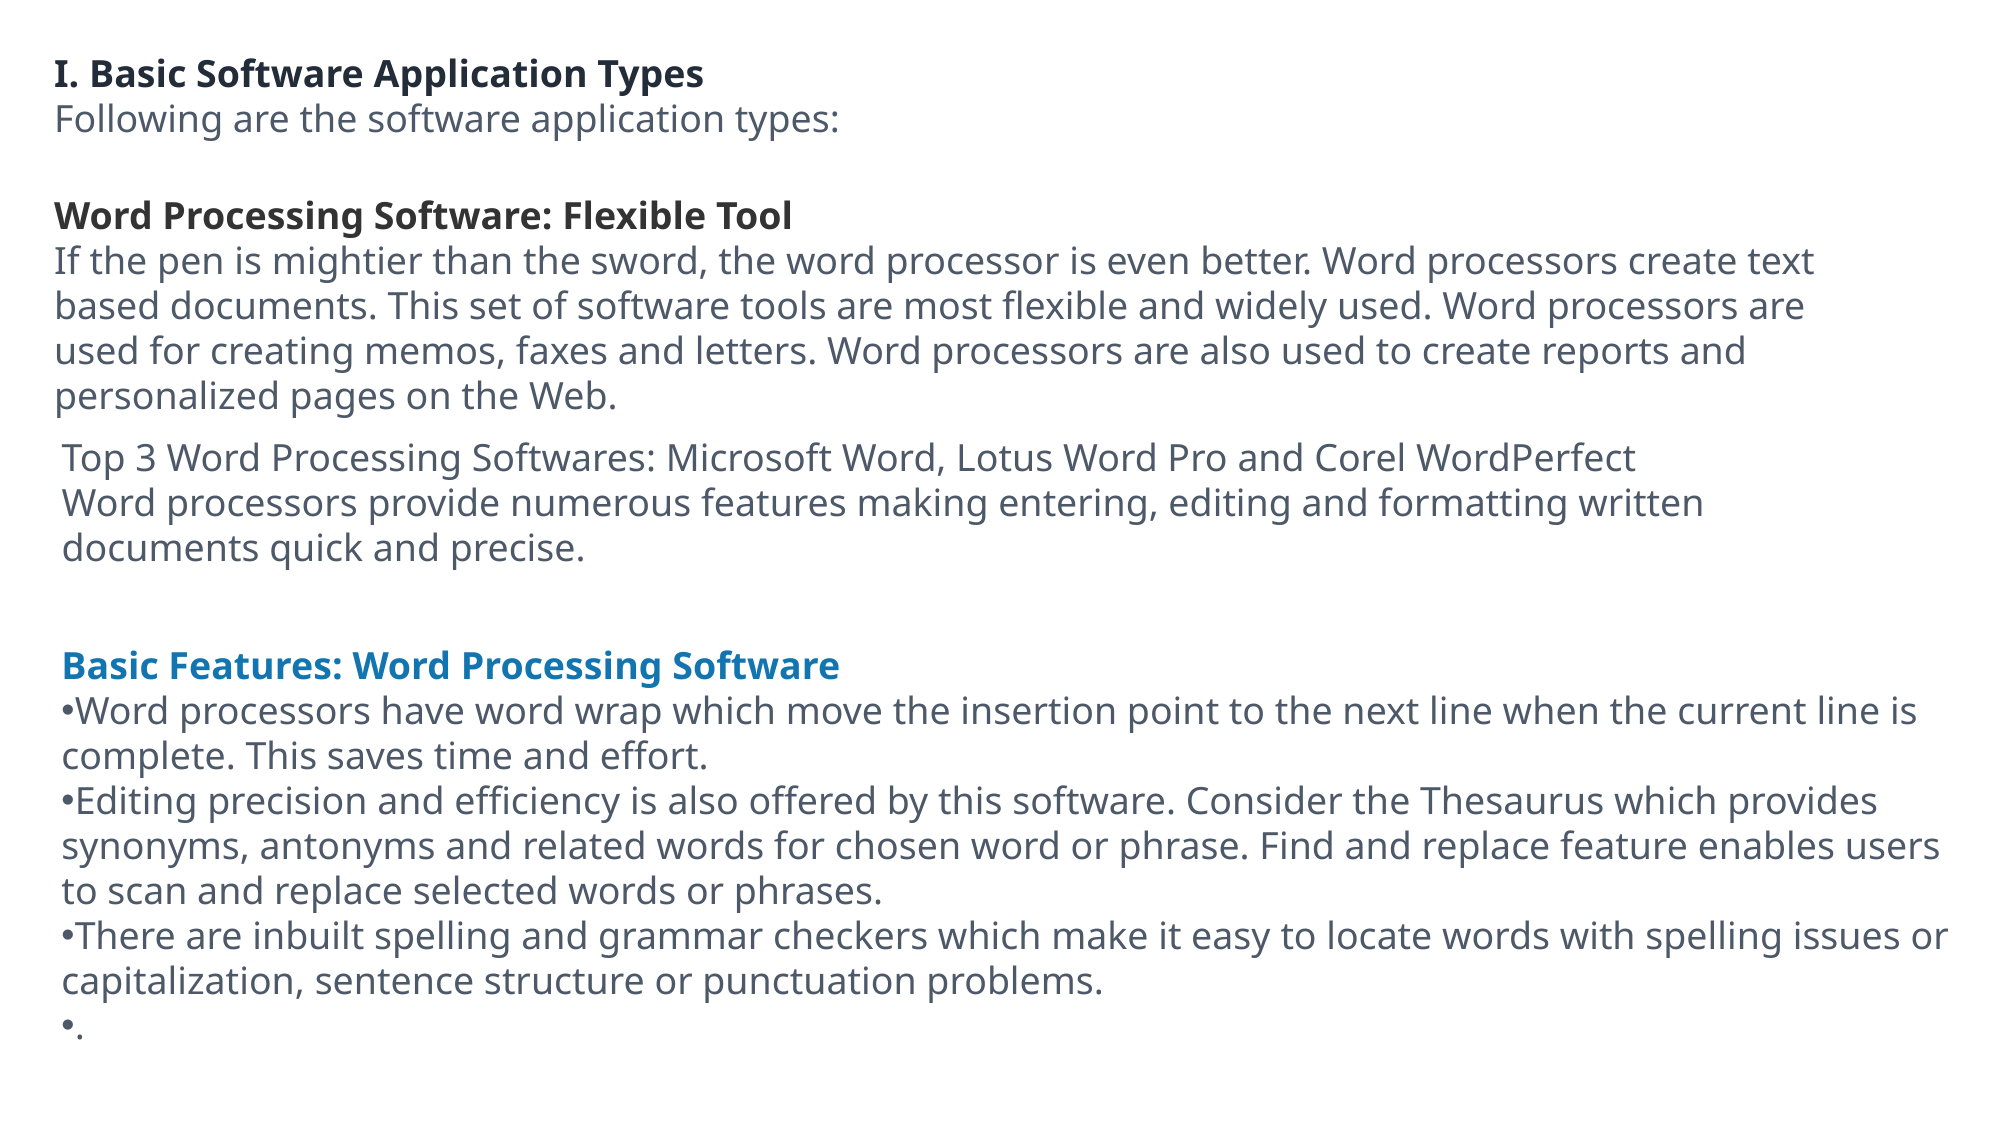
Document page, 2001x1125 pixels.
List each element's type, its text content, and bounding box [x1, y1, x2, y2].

text_box Top 3 Word Processing Softwares: Microsoft Word, Lotus Word Pro and Corel WordPerfect Word processors provide numerous features making entering, editing and formatting written documents quick and precise. [46, 426, 1909, 577]
text_box Word Processing Software: Flexible Tool If the pen is mightier than the sword, the word processor is even better. Word processors create text based documents. This set of software tools are most flexible and widely used. Word processors are used for creating memos, faxes and letters. Word processors are also used to create reports and personalized pages on the Web. [39, 184, 1917, 425]
text_box I. Basic Software Application Types Following are the software application types: [39, 42, 1040, 148]
text_box Basic Features: Word Processing Software Word processors have word wrap which move the insertion point to the next line when the current line is complete. This saves time and effort. Editing precision and efficiency is also offered by this software. Consider the Thesaurus which provides synonyms, antonyms and related words for chosen word or phrase. Find and replace feature enables users to scan and replace selected words or phrases. There are inbuilt spelling and grammar checkers which make it easy to locate words with spelling issues or capitalization, sentence structure or punctuation problems. . [46, 634, 1976, 1055]
